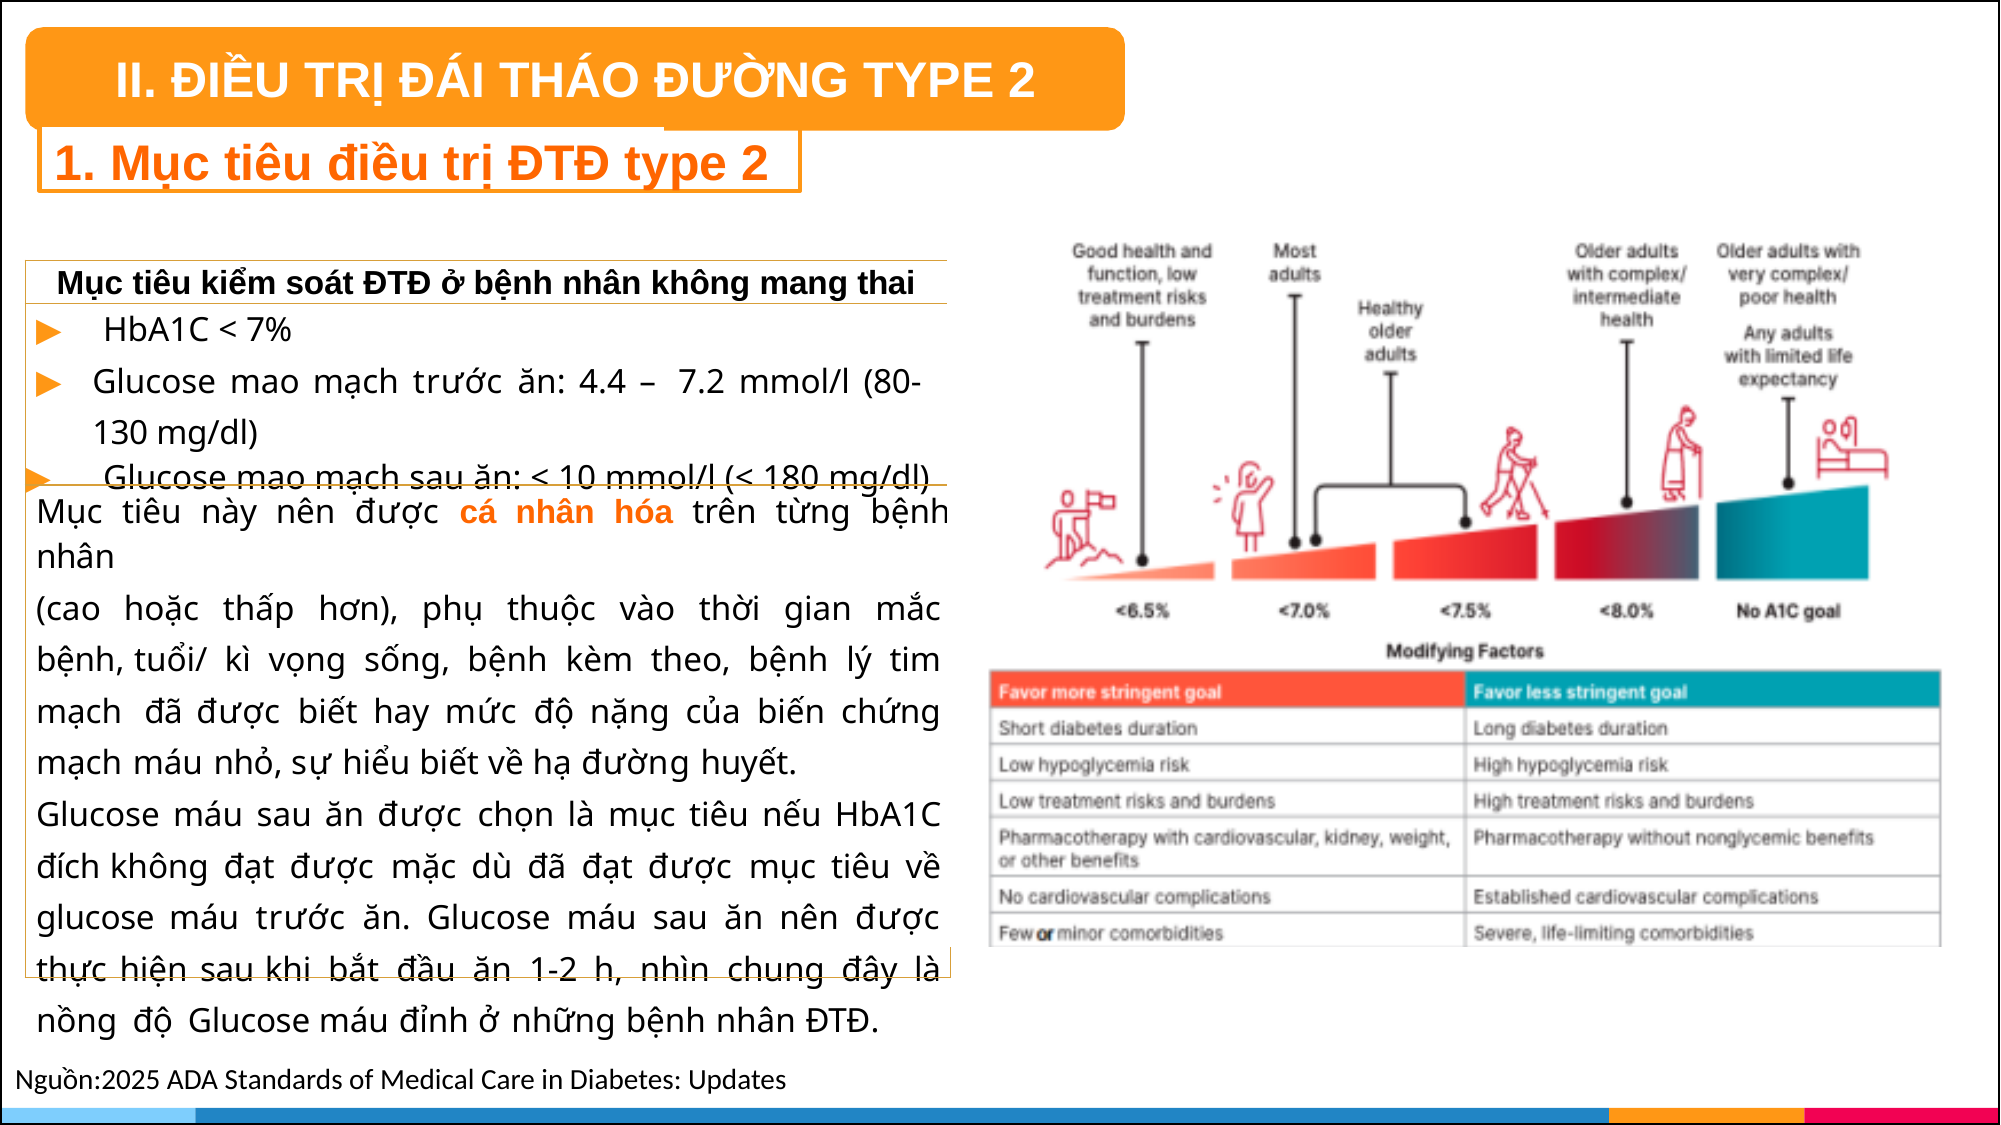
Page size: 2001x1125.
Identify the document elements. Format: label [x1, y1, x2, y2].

text_box [0, 0, 2000, 1125]
picture [946, 213, 1973, 947]
